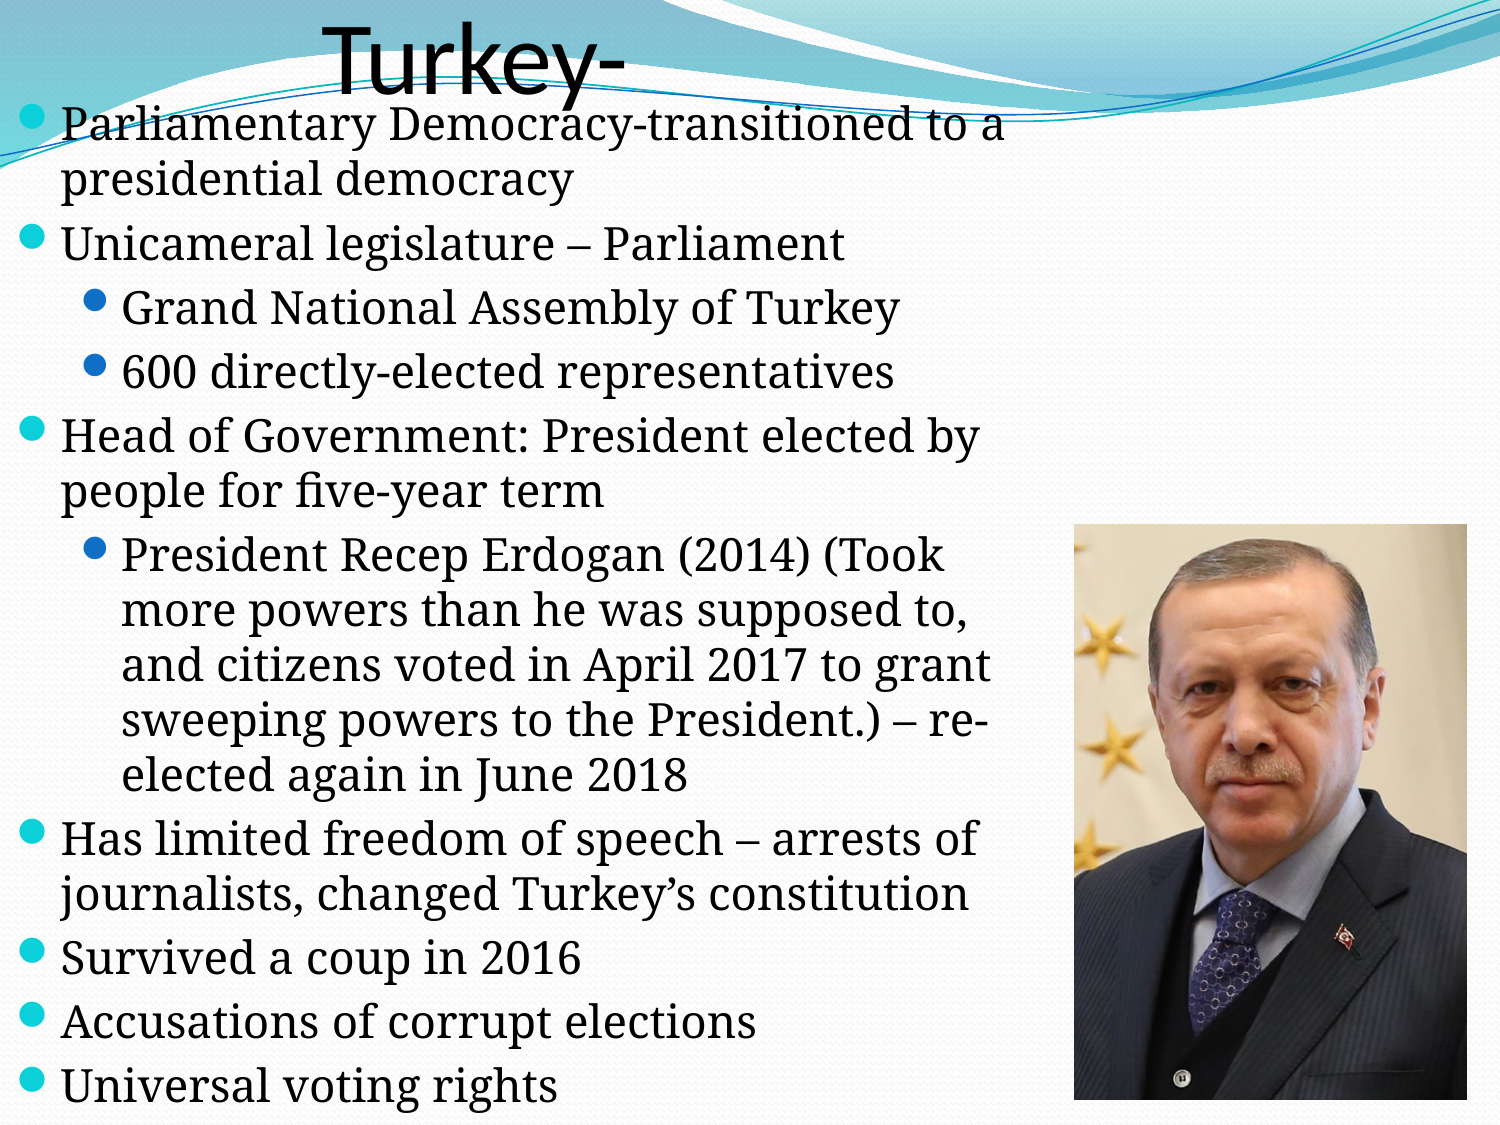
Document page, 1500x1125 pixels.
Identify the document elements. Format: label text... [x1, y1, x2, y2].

picture [1074, 524, 1467, 1101]
title Turkey- [12, 0, 938, 66]
list Parliamentary Democracy-transitioned to a presidential democracy Unicameral legislature – Parliament Grand National Assembly of Turkey 600 directly-elected representatives Head of Government: President elected by people for five-year term President Recep Erdogan (2014) (Took more powers than he was supposed to, and citizens voted in April 2017 to grant sweeping powers to the President.) – re-elected again in June 2018 Has limited freedom of speech – arrests of journalists, changed Turkey’s constitution Survived a coup in 2016 Accusations of corrupt elections Universal voting rights [0, 87, 1039, 833]
